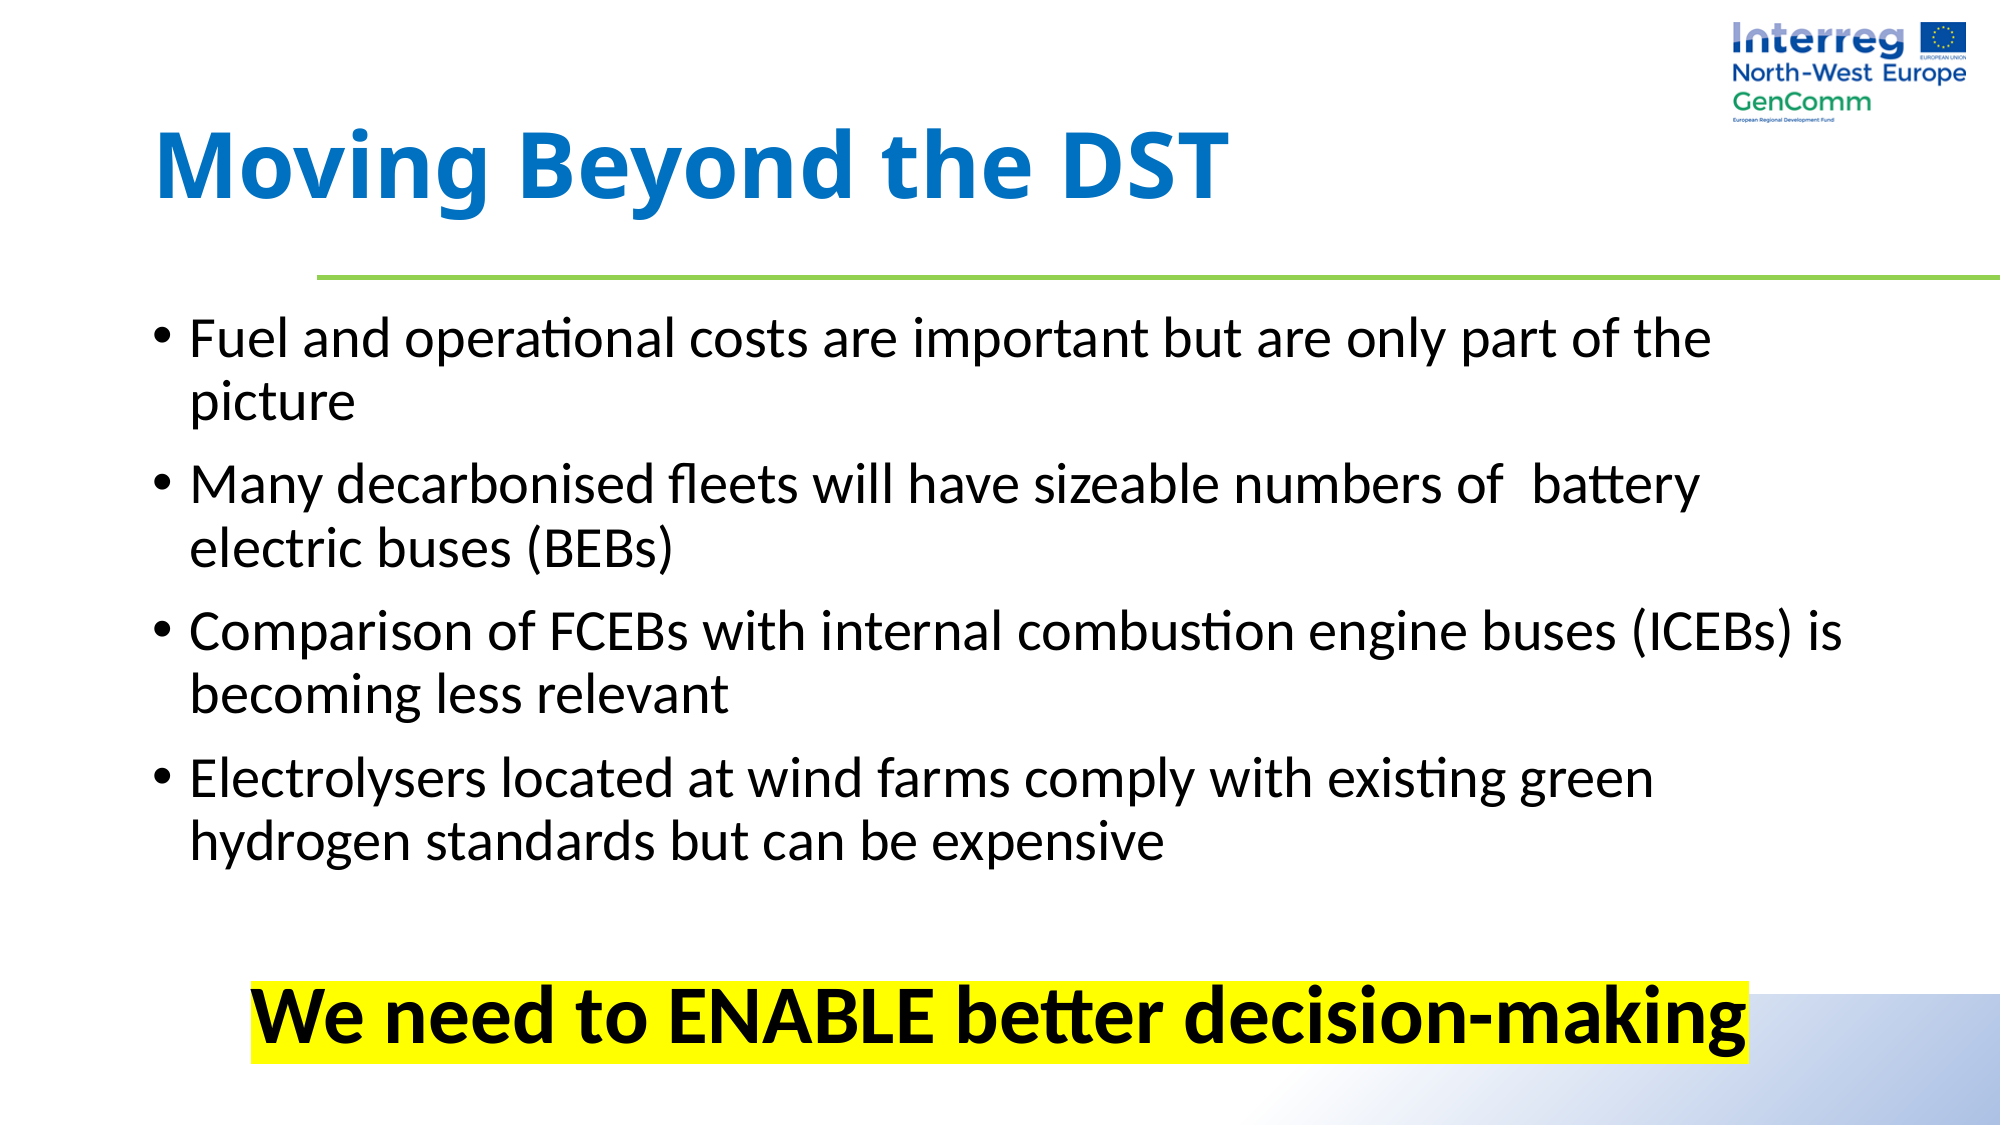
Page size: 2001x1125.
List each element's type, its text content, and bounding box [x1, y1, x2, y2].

picture [1733, 22, 1966, 124]
text_box We need to ENABLE better decision-making [236, 952, 1764, 1068]
list Fuel and operational costs are important but are only part of the picture Many decarbonised fleets will have sizeable numbers of battery electric buses (BEBs) Comparison of FCEBs with internal combustion engine buses (ICEBs) is becoming less relevant Electrolysers located at wind farms comply with existing green hydrogen standards but can be expensive [137, 299, 1863, 1014]
title Moving Beyond the DST [137, 59, 1863, 278]
